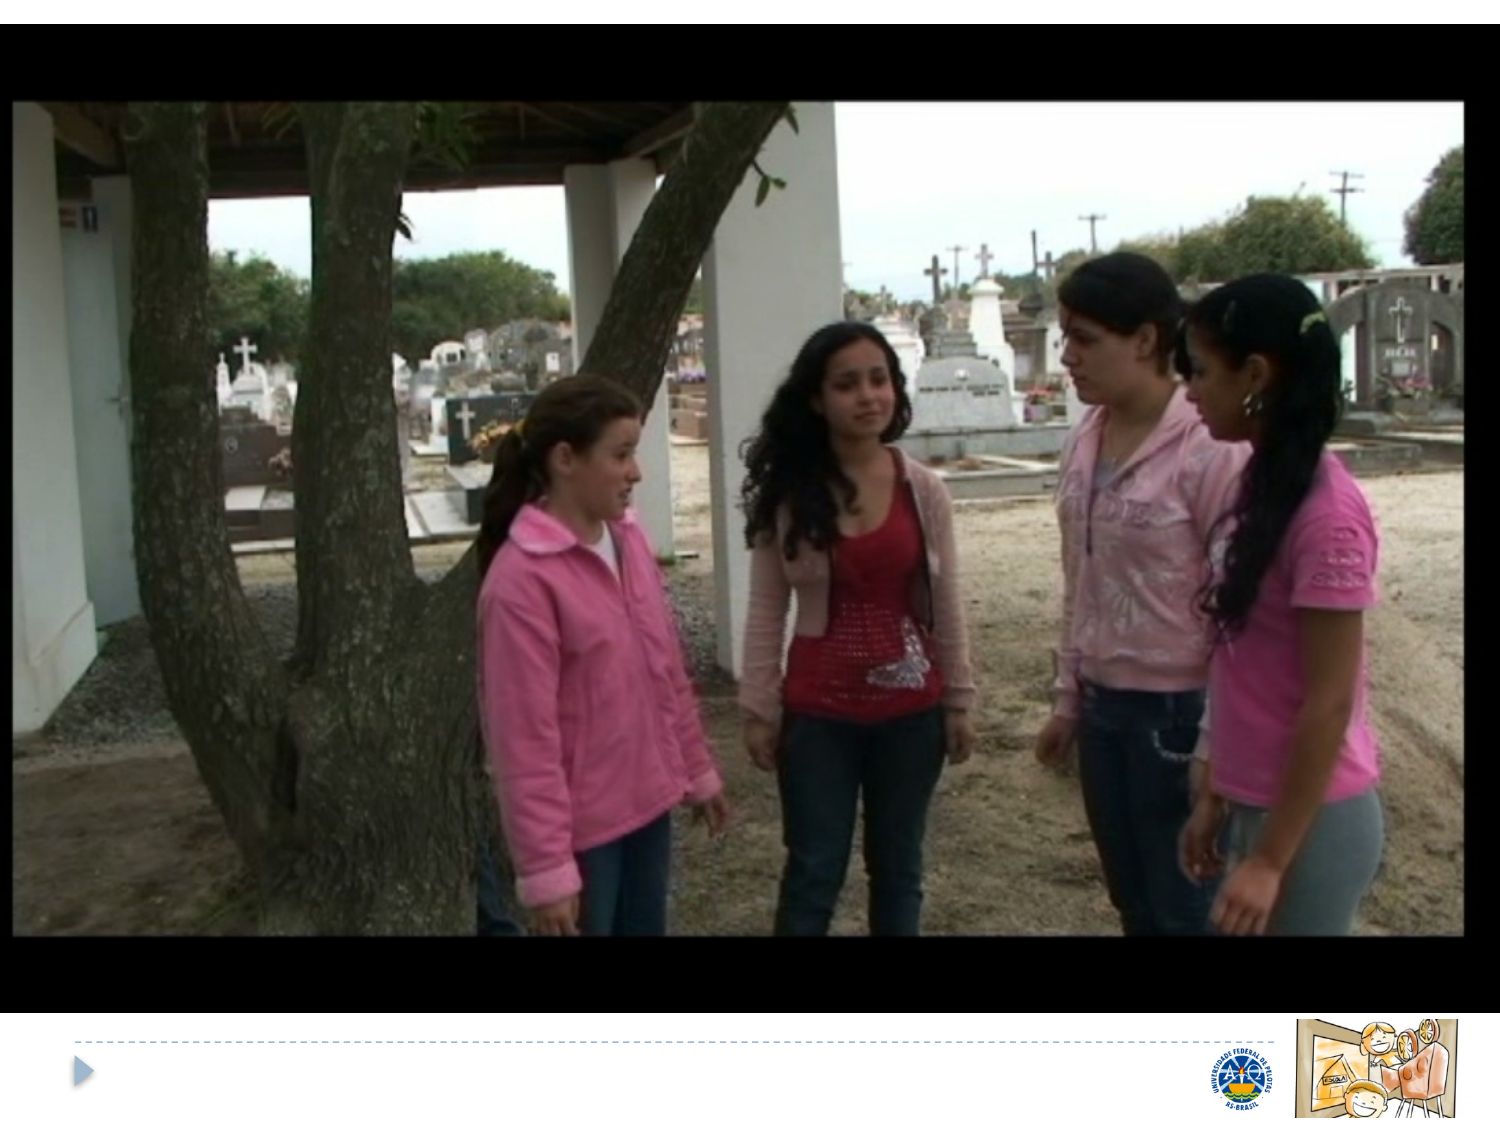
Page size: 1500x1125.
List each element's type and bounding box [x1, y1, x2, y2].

picture [0, 23, 1500, 1014]
picture [1204, 1019, 1477, 1119]
